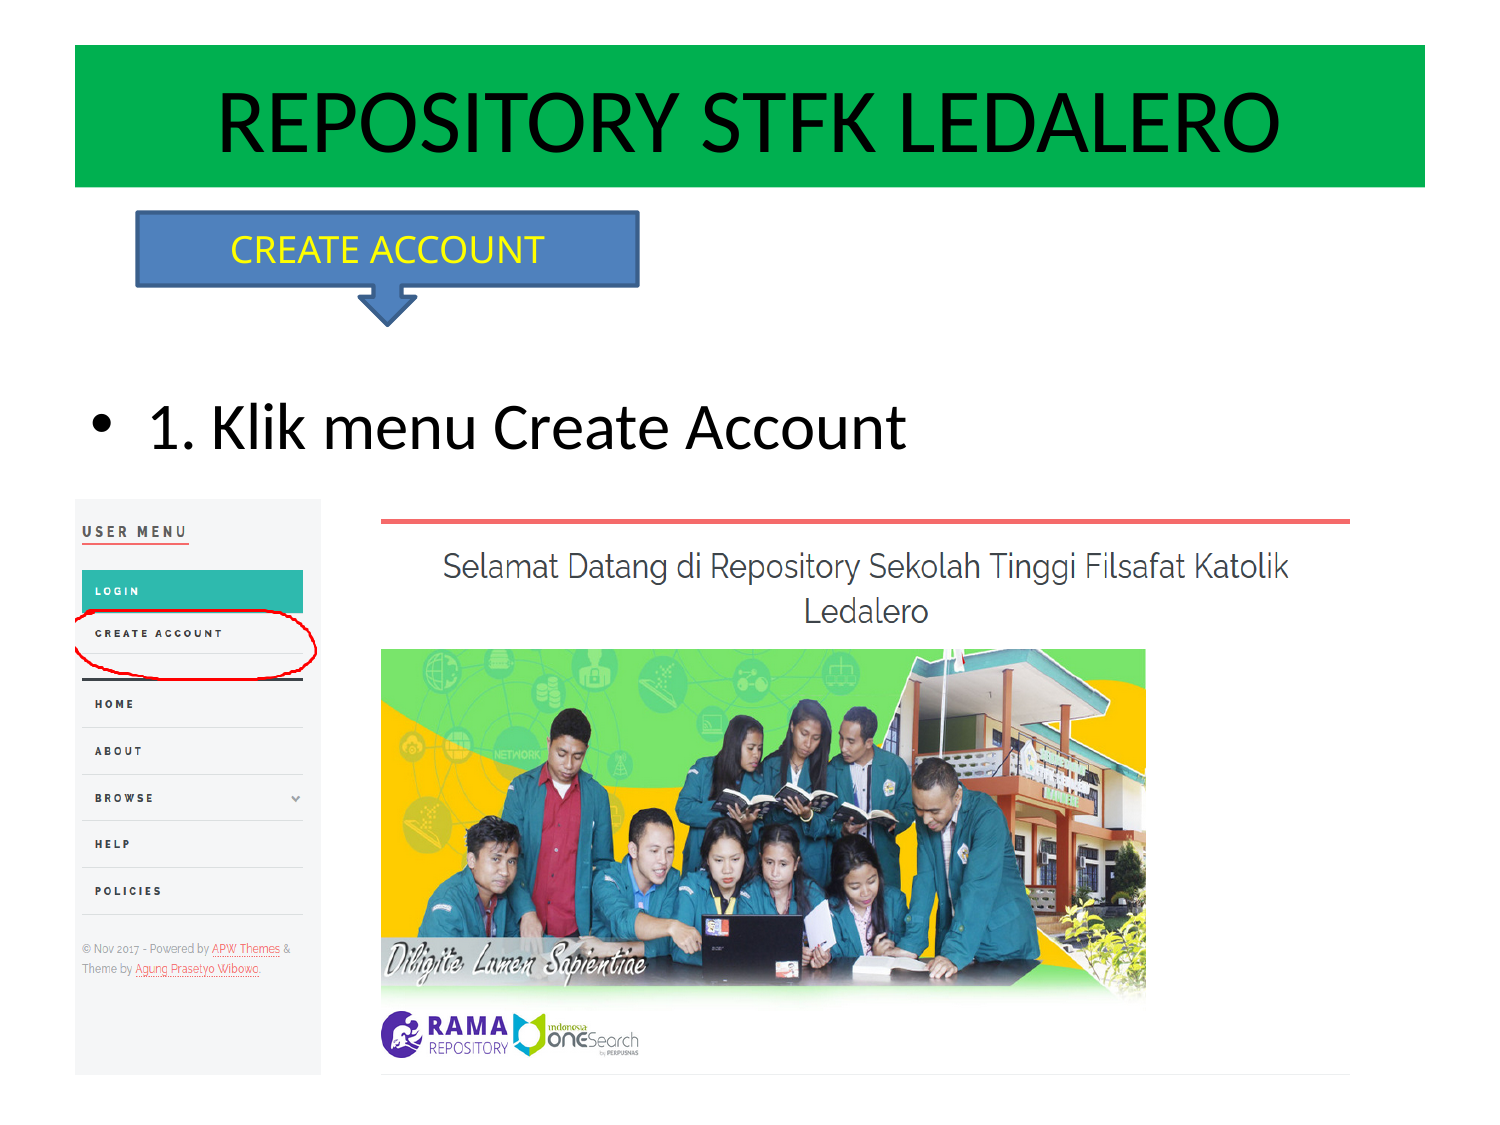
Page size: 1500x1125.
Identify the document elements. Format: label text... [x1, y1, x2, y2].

text_box CREATE ACCOUNT [135, 210, 640, 328]
title REPOSITORY STFK LEDALERO [75, 45, 1425, 188]
list 1. Klik menu Create Account [75, 375, 1425, 1005]
picture [74, 499, 1351, 1076]
